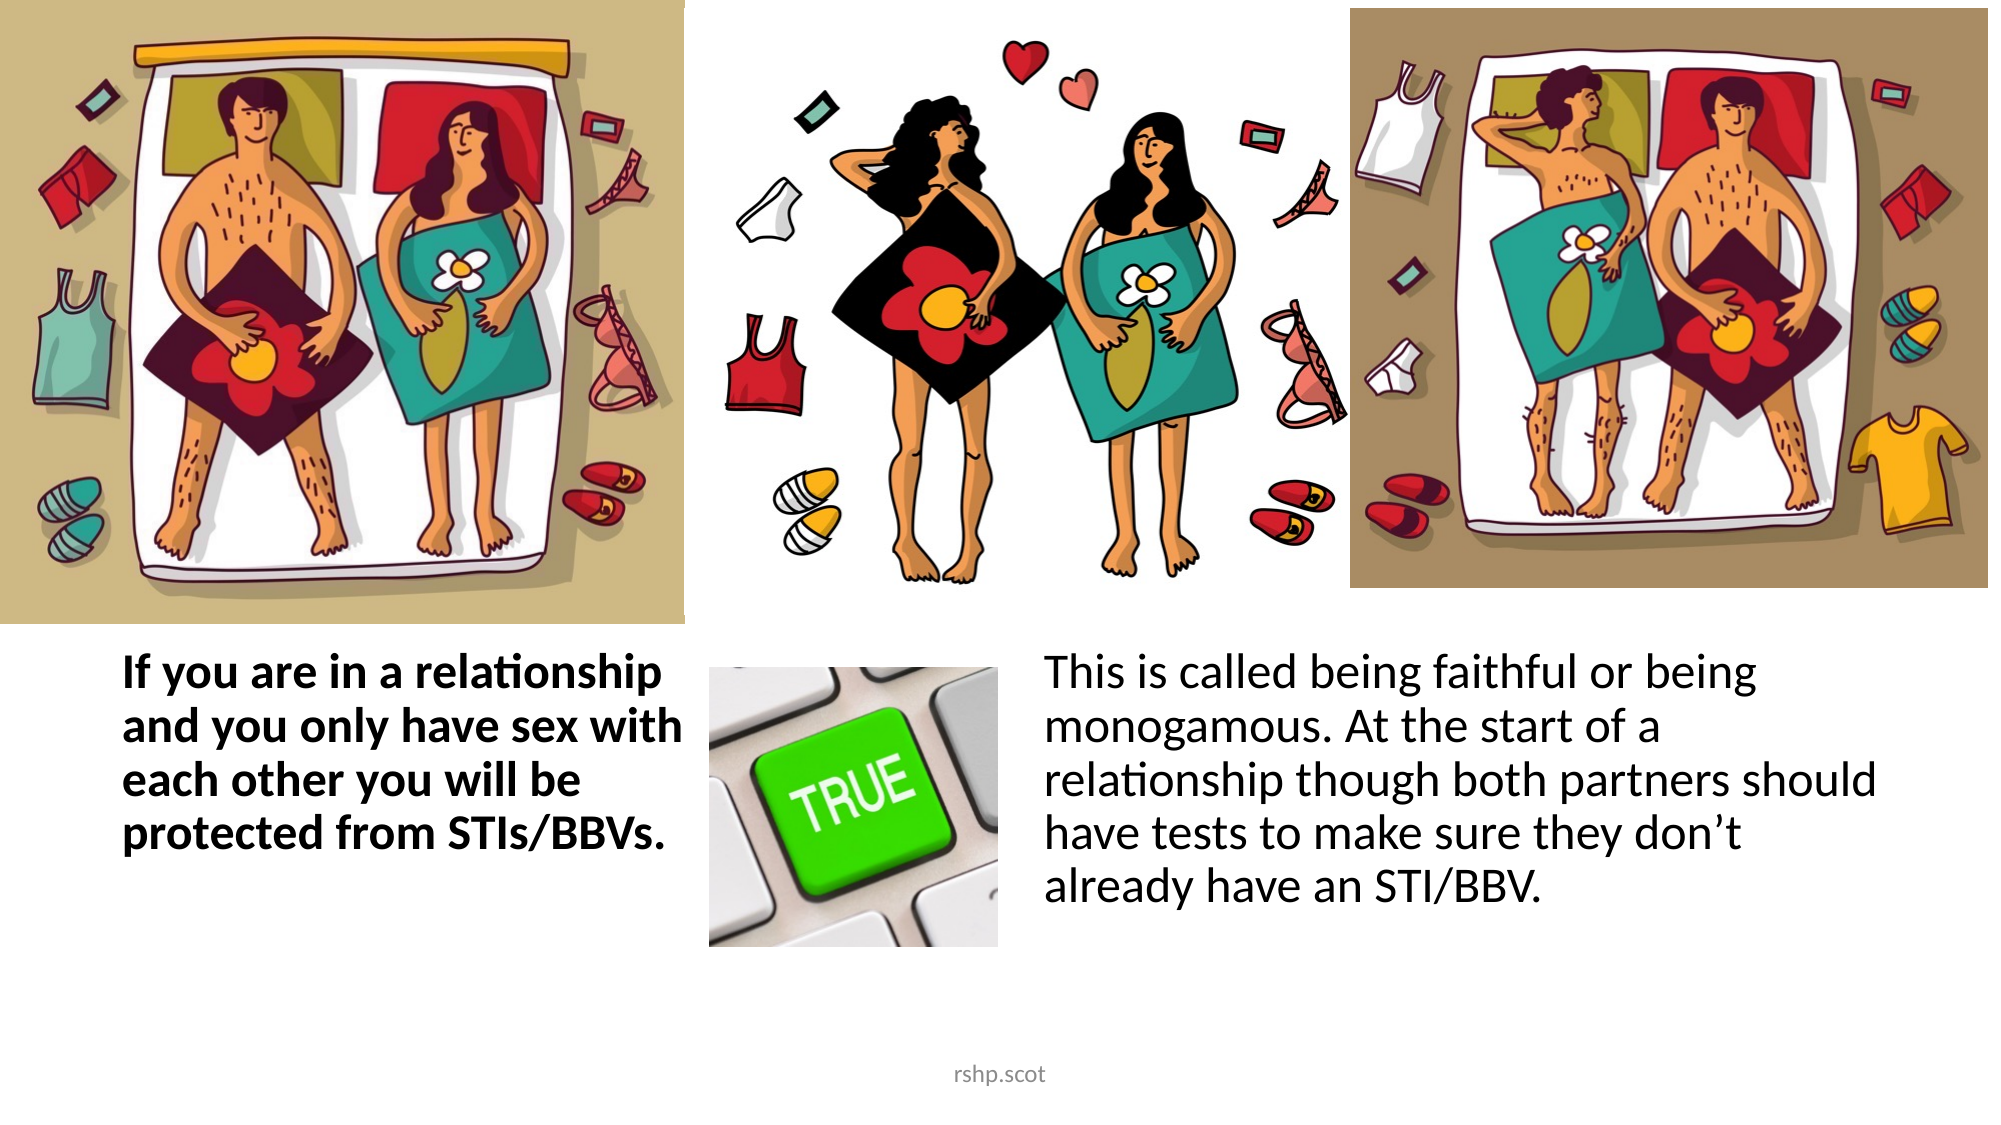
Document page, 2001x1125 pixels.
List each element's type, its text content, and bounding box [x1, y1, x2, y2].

table_header If you are in a relationship and you only have sex with each other you will be protected from STIs/BBVs. [82, 649, 733, 913]
picture [709, 667, 998, 947]
picture [0, 0, 1988, 624]
table_header [735, 649, 1032, 913]
table_header This is called being faithful or being monogamous. At the start of a relationship though both partners should have tests to make sure they don’t already have an STI/BBV. [1034, 649, 1913, 913]
footer rshp.scot [662, 1042, 1338, 1103]
